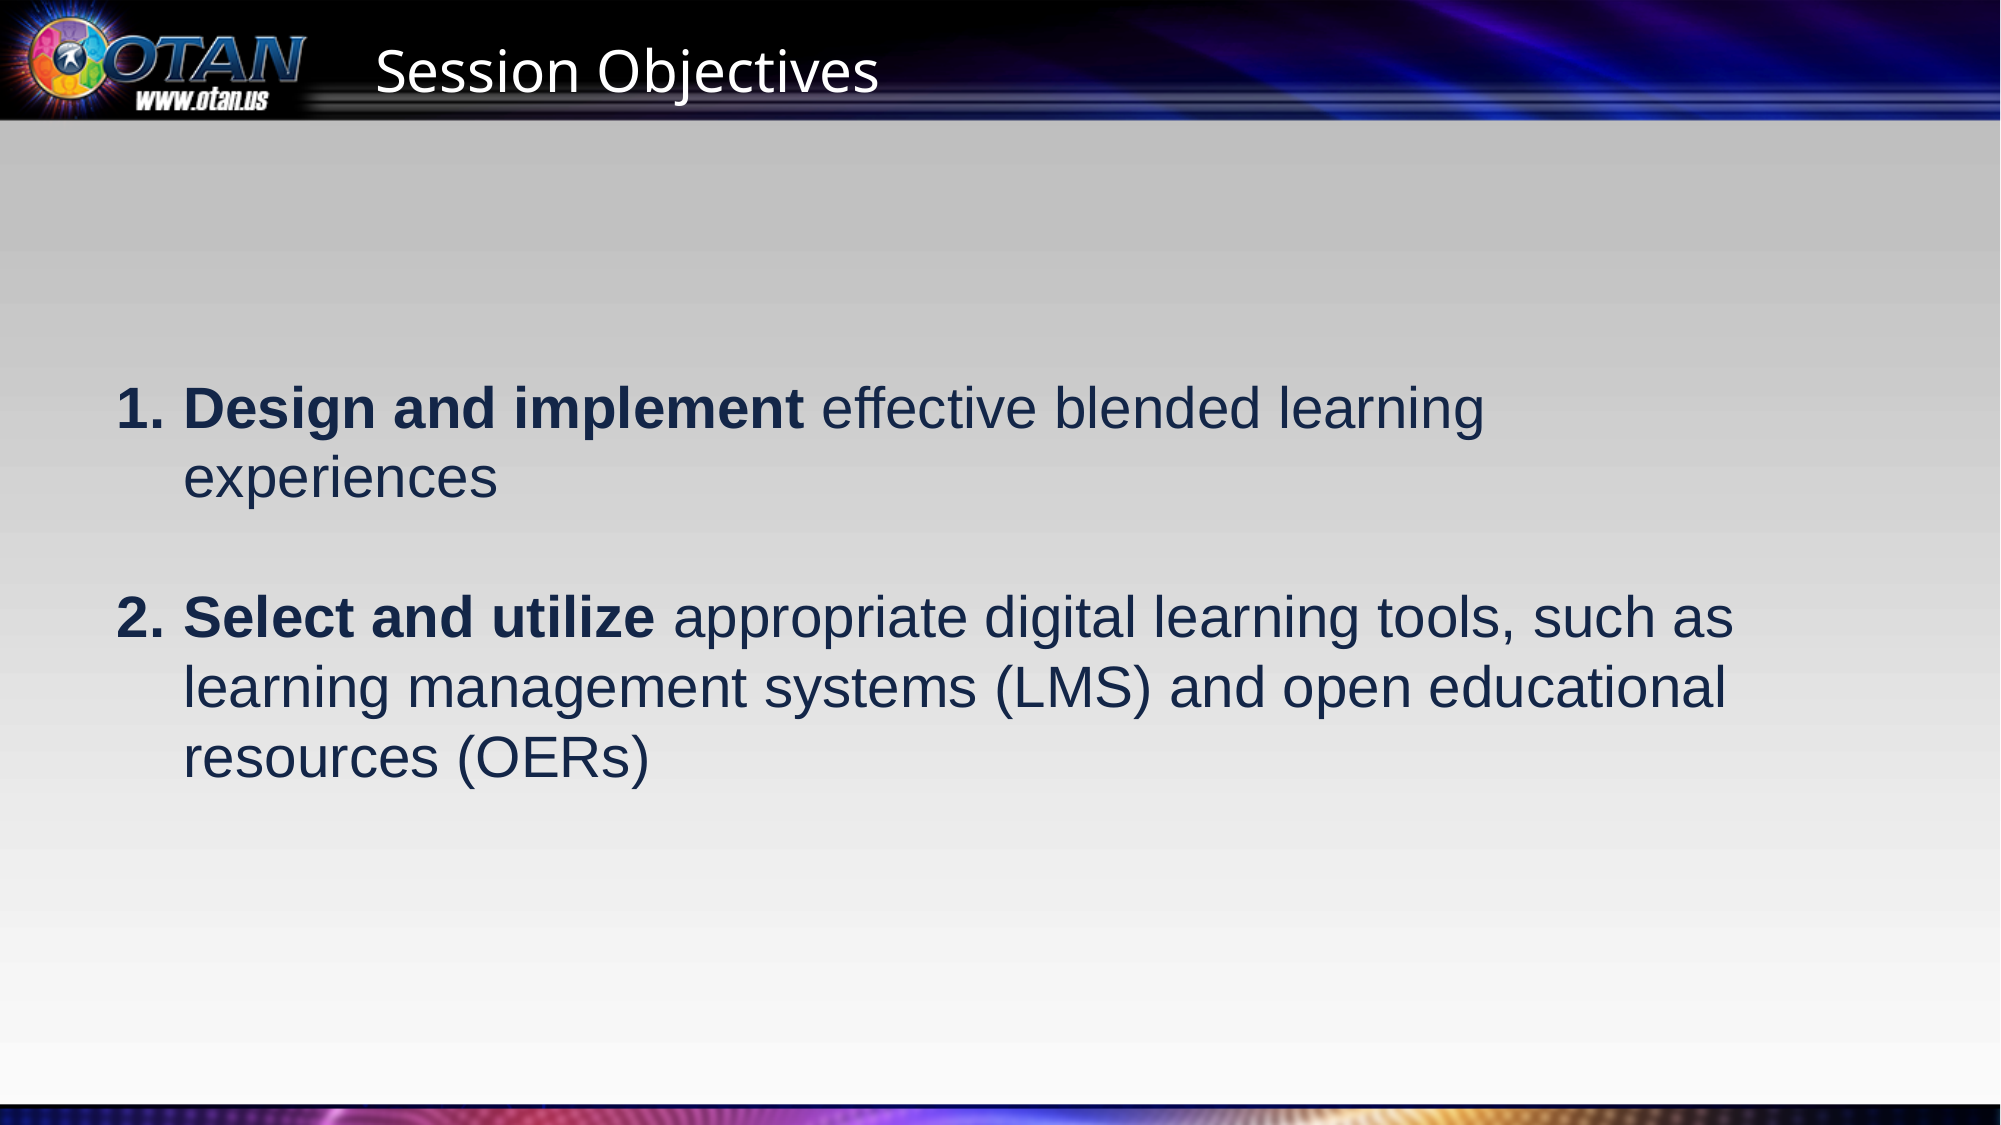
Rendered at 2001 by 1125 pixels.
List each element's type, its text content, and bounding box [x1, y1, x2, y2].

list Design and implement effective blended learning experiences Select and utilize appropriate digital learning tools, such as learning management systems (LMS) and open educational resources (OERs) [93, 164, 1756, 1064]
picture [0, 0, 2001, 1125]
title Session Objectives [360, 18, 1607, 121]
